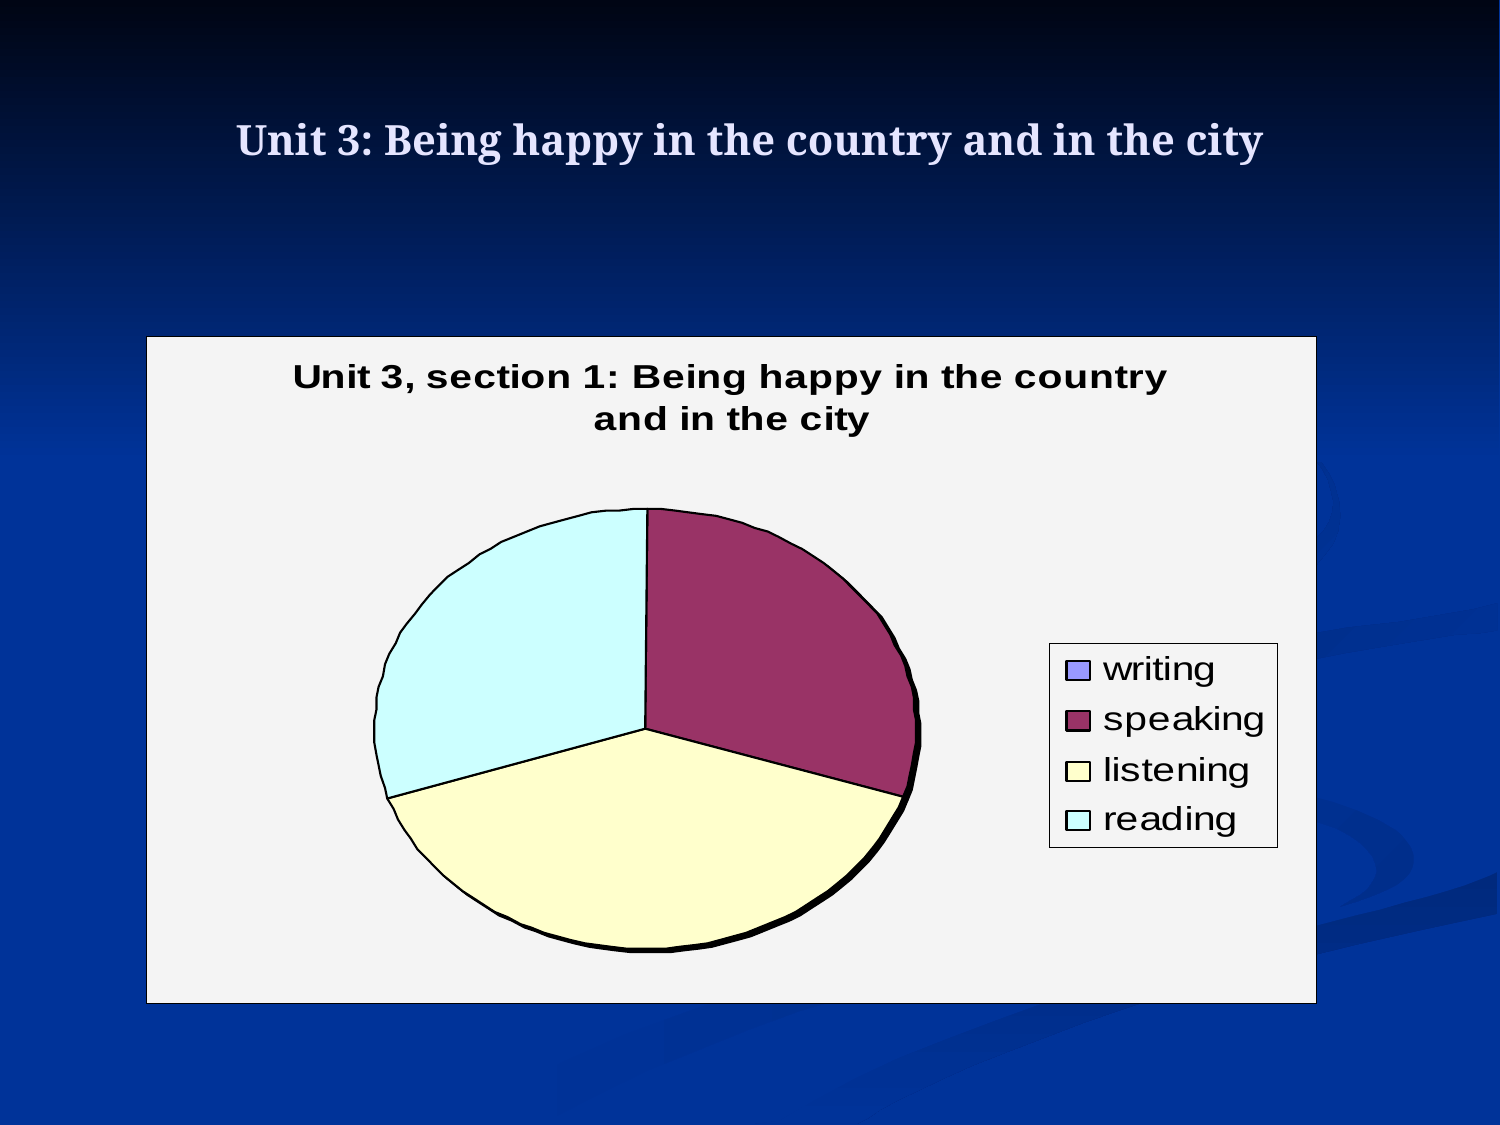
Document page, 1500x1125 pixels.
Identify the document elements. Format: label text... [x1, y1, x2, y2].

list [135, 327, 1330, 1012]
title Unit 3: Being happy in the country and in the city [74, 44, 1426, 233]
